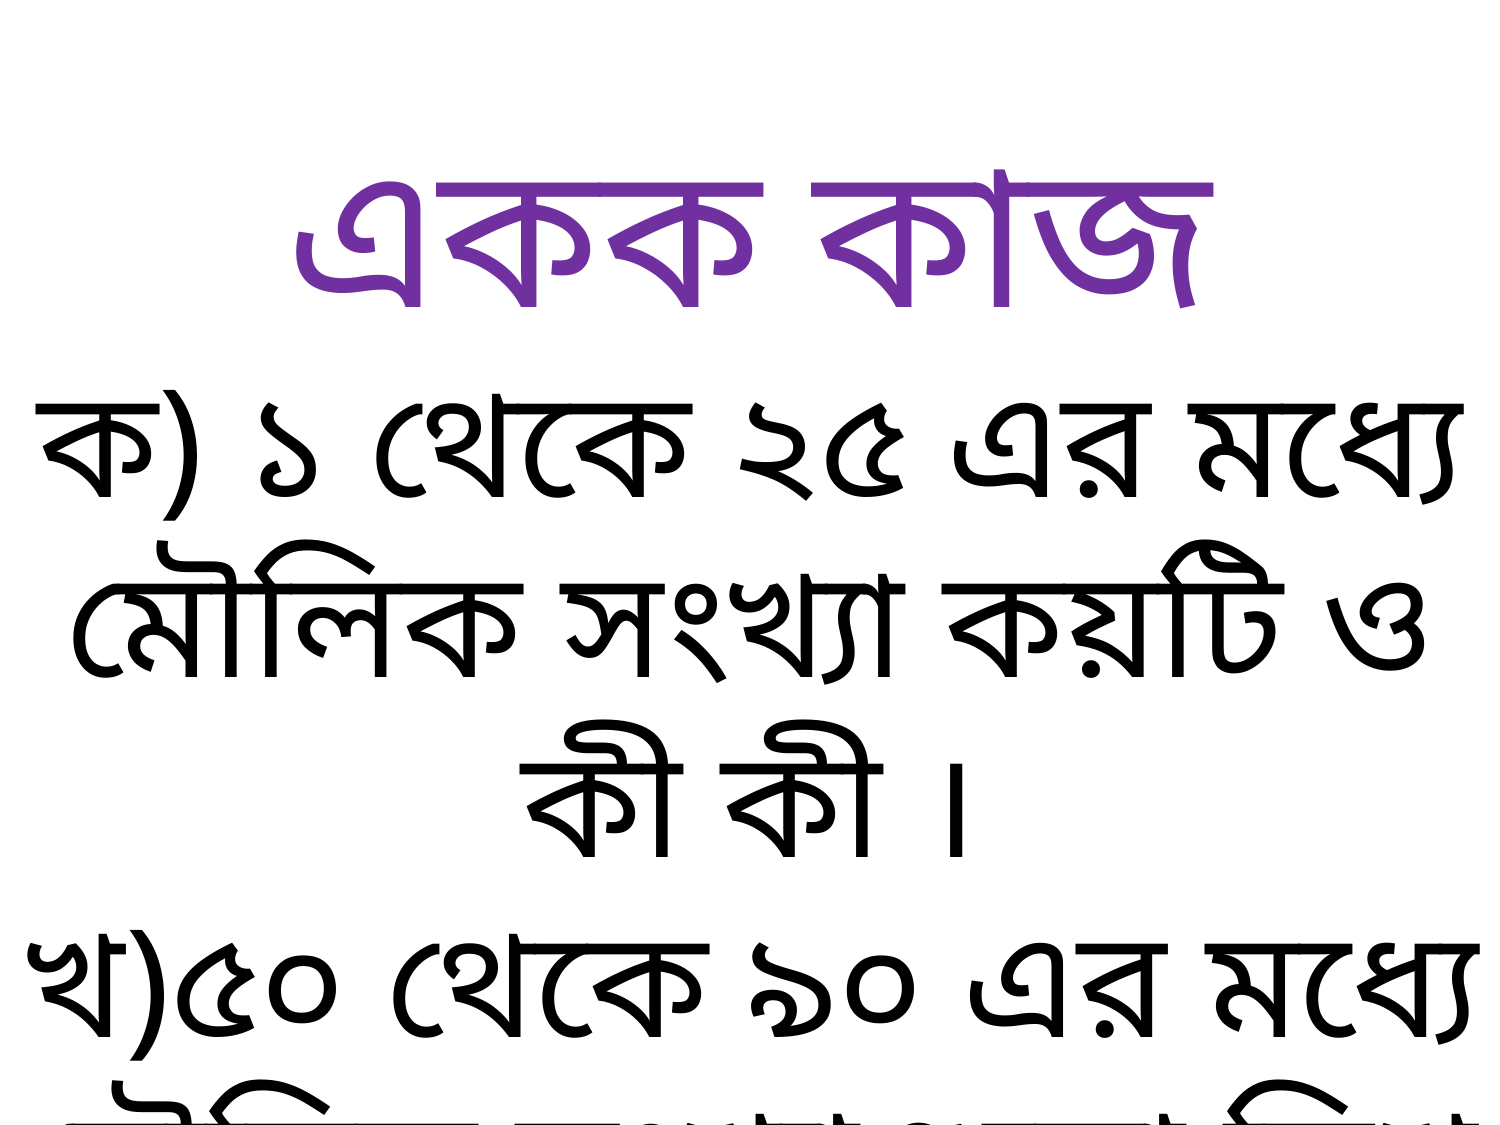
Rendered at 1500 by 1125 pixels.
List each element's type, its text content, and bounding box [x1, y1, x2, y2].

text_box একক কাজ ক) ১ থেকে ২৫ এর মধ্যে মৌলিক সংখ্যা কয়টি ও কী কী । খ)৫০ থেকে ৯০ এর মধ্যে মৌলিক সংখ্যাগুলো লিখ । [0, 99, 1500, 1125]
